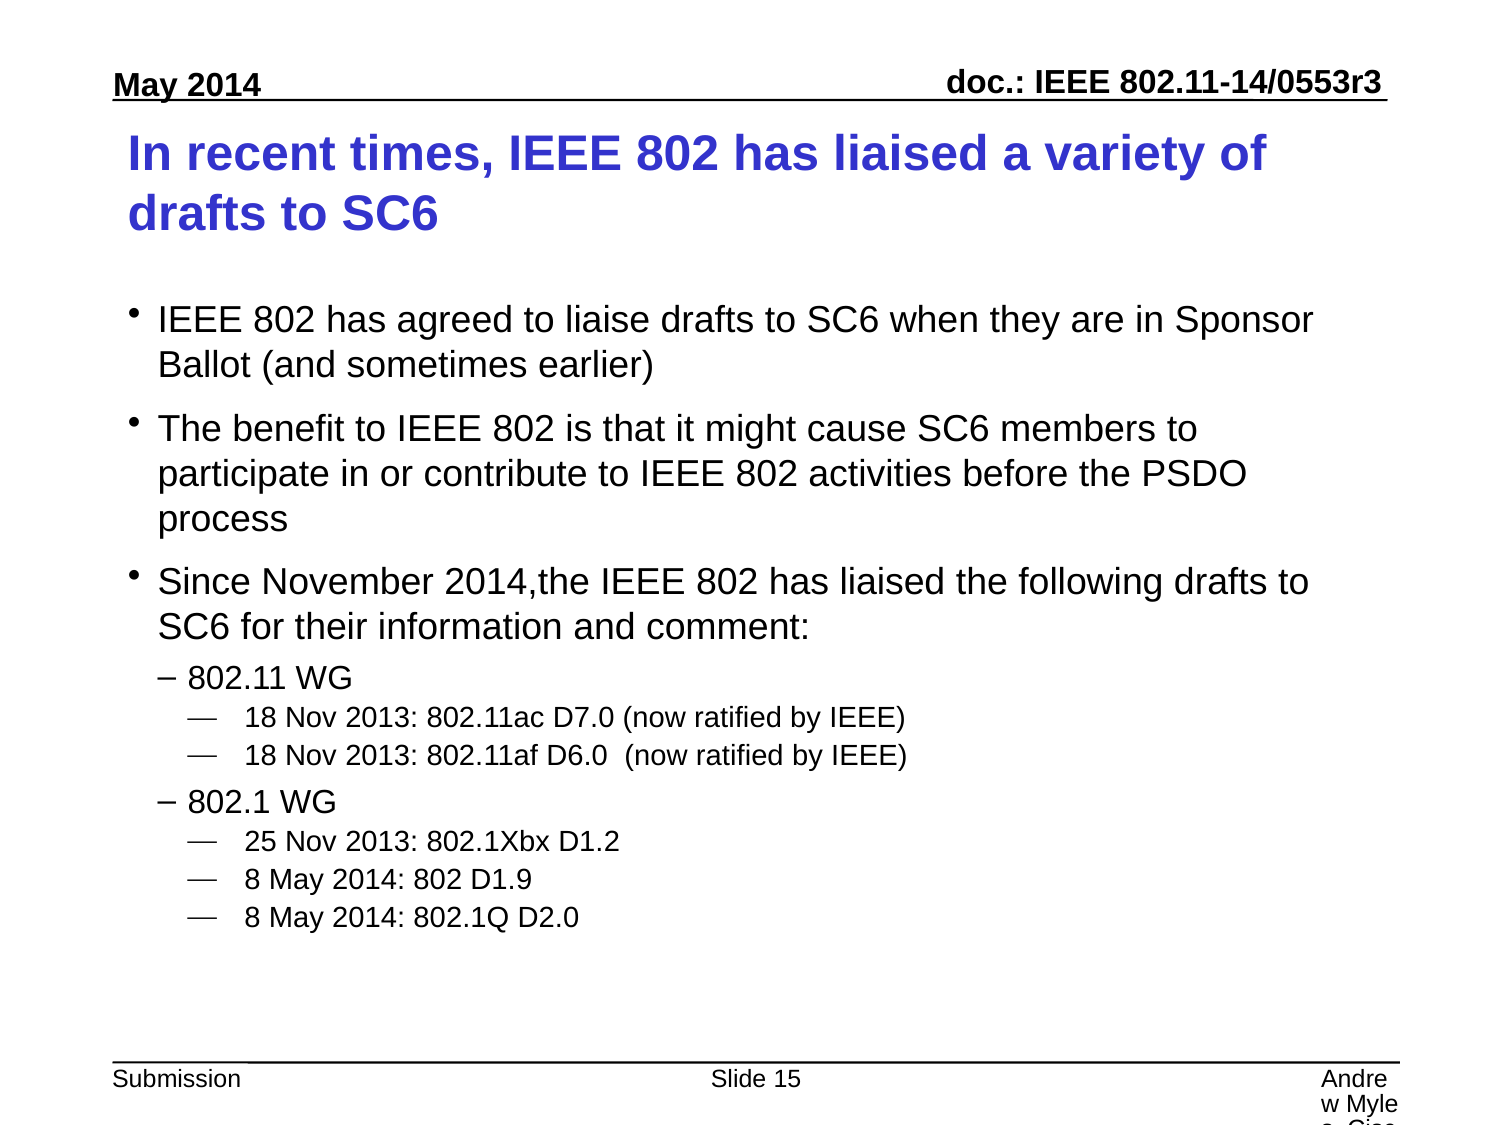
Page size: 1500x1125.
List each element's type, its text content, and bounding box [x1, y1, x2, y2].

list IEEE 802 has agreed to liaise drafts to SC6 when they are in Sponsor Ballot (and sometimes earlier) The benefit to IEEE 802 is that it might cause SC6 members to participate in or contribute to IEEE 802 activities before the PSDO process Since November 2014,the IEEE 802 has liaised the following drafts to SC6 for their information and comment: 802.11 WG 18 Nov 2013: 802.11ac D7.0 (now ratified by IEEE) 18 Nov 2013: 802.11af D6.0 (now ratified by IEEE) 802.1 WG 25 Nov 2013: 802.1Xbx D1.2 8 May 2014: 802 D1.9 8 May 2014: 802.1Q D2.0 [112, 287, 1388, 963]
title In recent times, IEEE 802 has liaised a variety of drafts to SC6 [112, 112, 1388, 287]
footer Andrew Myles, Cisco [1320, 1061, 1402, 1093]
slide_number Slide 15 [709, 1061, 803, 1093]
